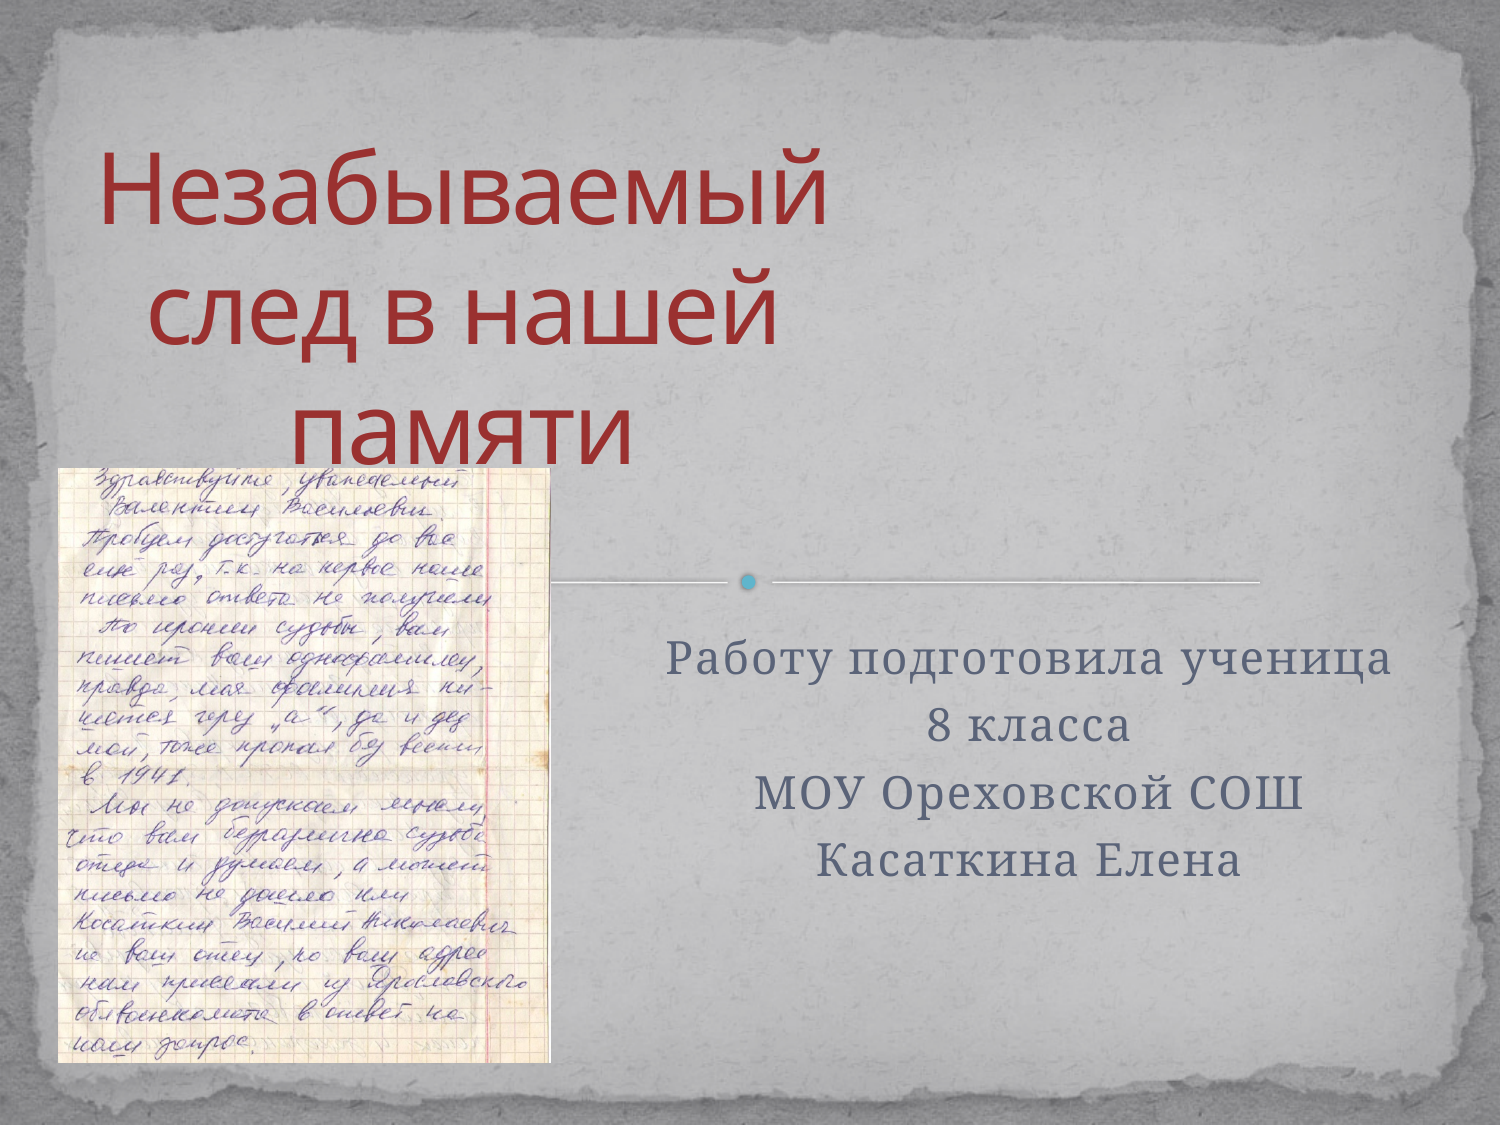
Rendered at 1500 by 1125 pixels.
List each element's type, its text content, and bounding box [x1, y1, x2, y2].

title Незабываемый след в нашей памяти [0, 35, 926, 493]
picture [58, 468, 551, 1063]
subtitle Работу подготовила ученица 8 класса МОУ Ореховской СОШ Касаткина Елена [621, 621, 1438, 1043]
